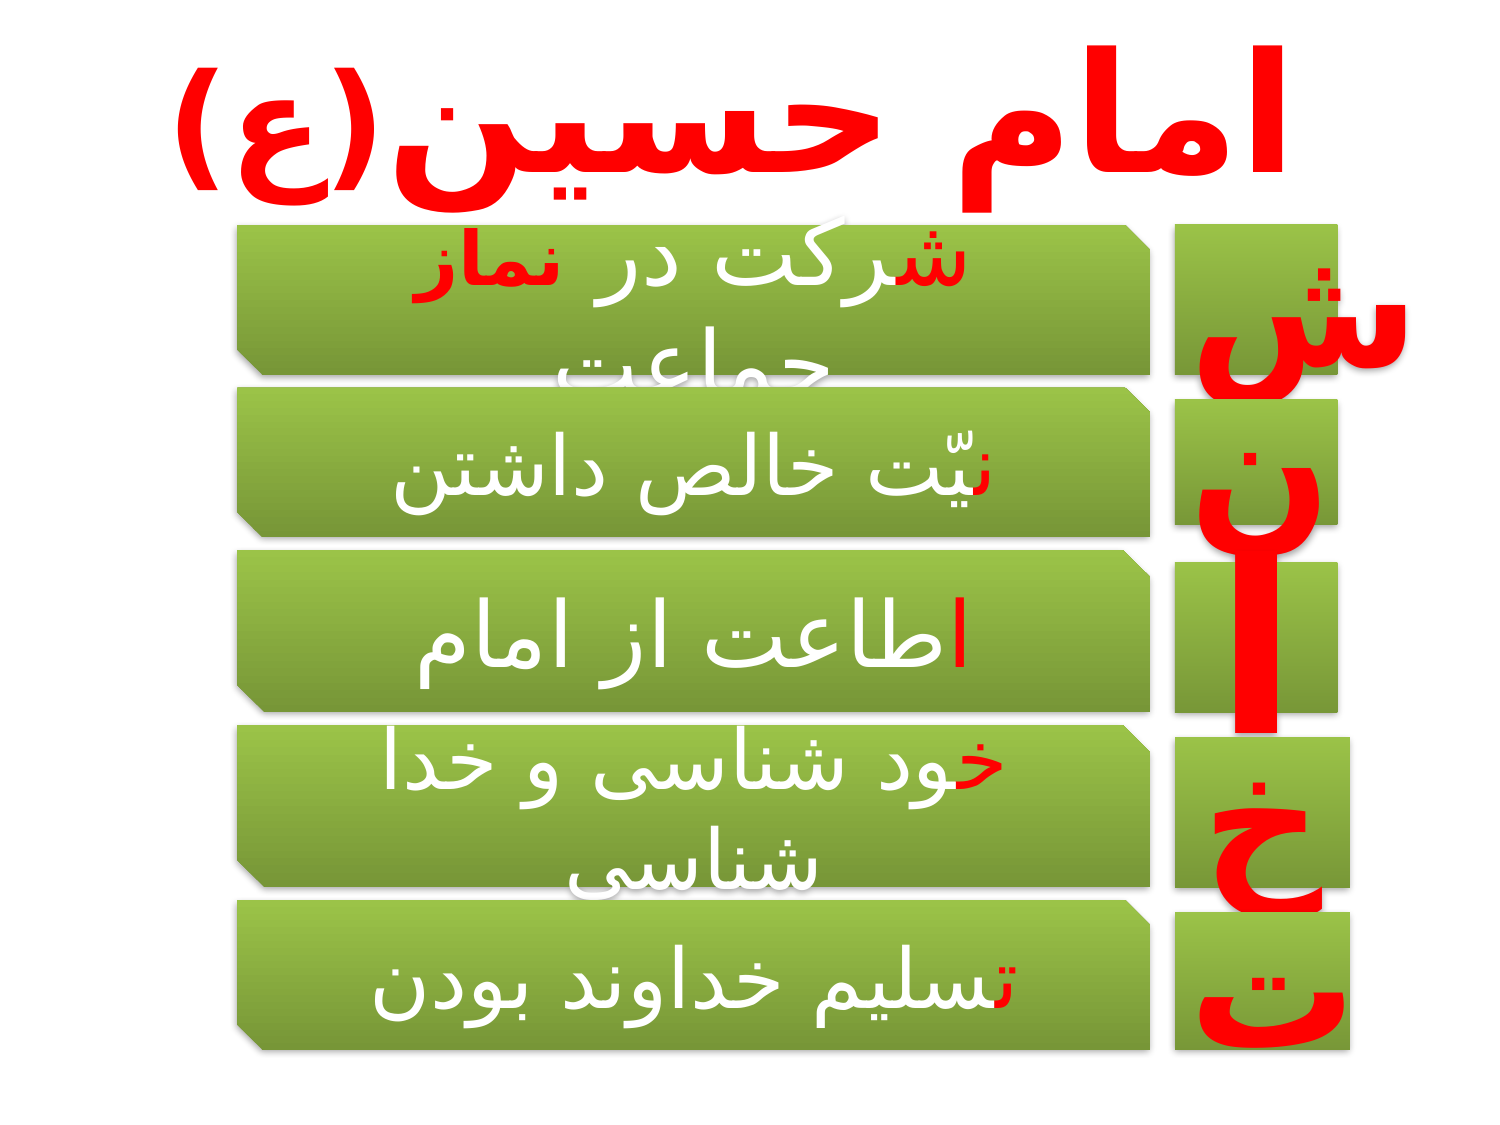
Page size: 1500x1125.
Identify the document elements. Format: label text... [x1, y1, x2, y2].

text_box خود شناسی و خدا شناسی [237, 724, 1150, 888]
text_box ش [1174, 224, 1338, 375]
text_box اطاعت از امام [237, 549, 1150, 713]
text_box تسلیم خداوند بودن [237, 899, 1150, 1050]
text_box نیّت خالص داشتن [237, 387, 1150, 538]
text_box ت [1175, 912, 1350, 1050]
text_box ن [1174, 399, 1338, 525]
text_box خ [1175, 737, 1350, 888]
text_box شرکت در نماز جماعت [237, 224, 1150, 375]
title امام حسین(ع) [75, 12, 1425, 200]
text_box ا [1174, 562, 1338, 713]
